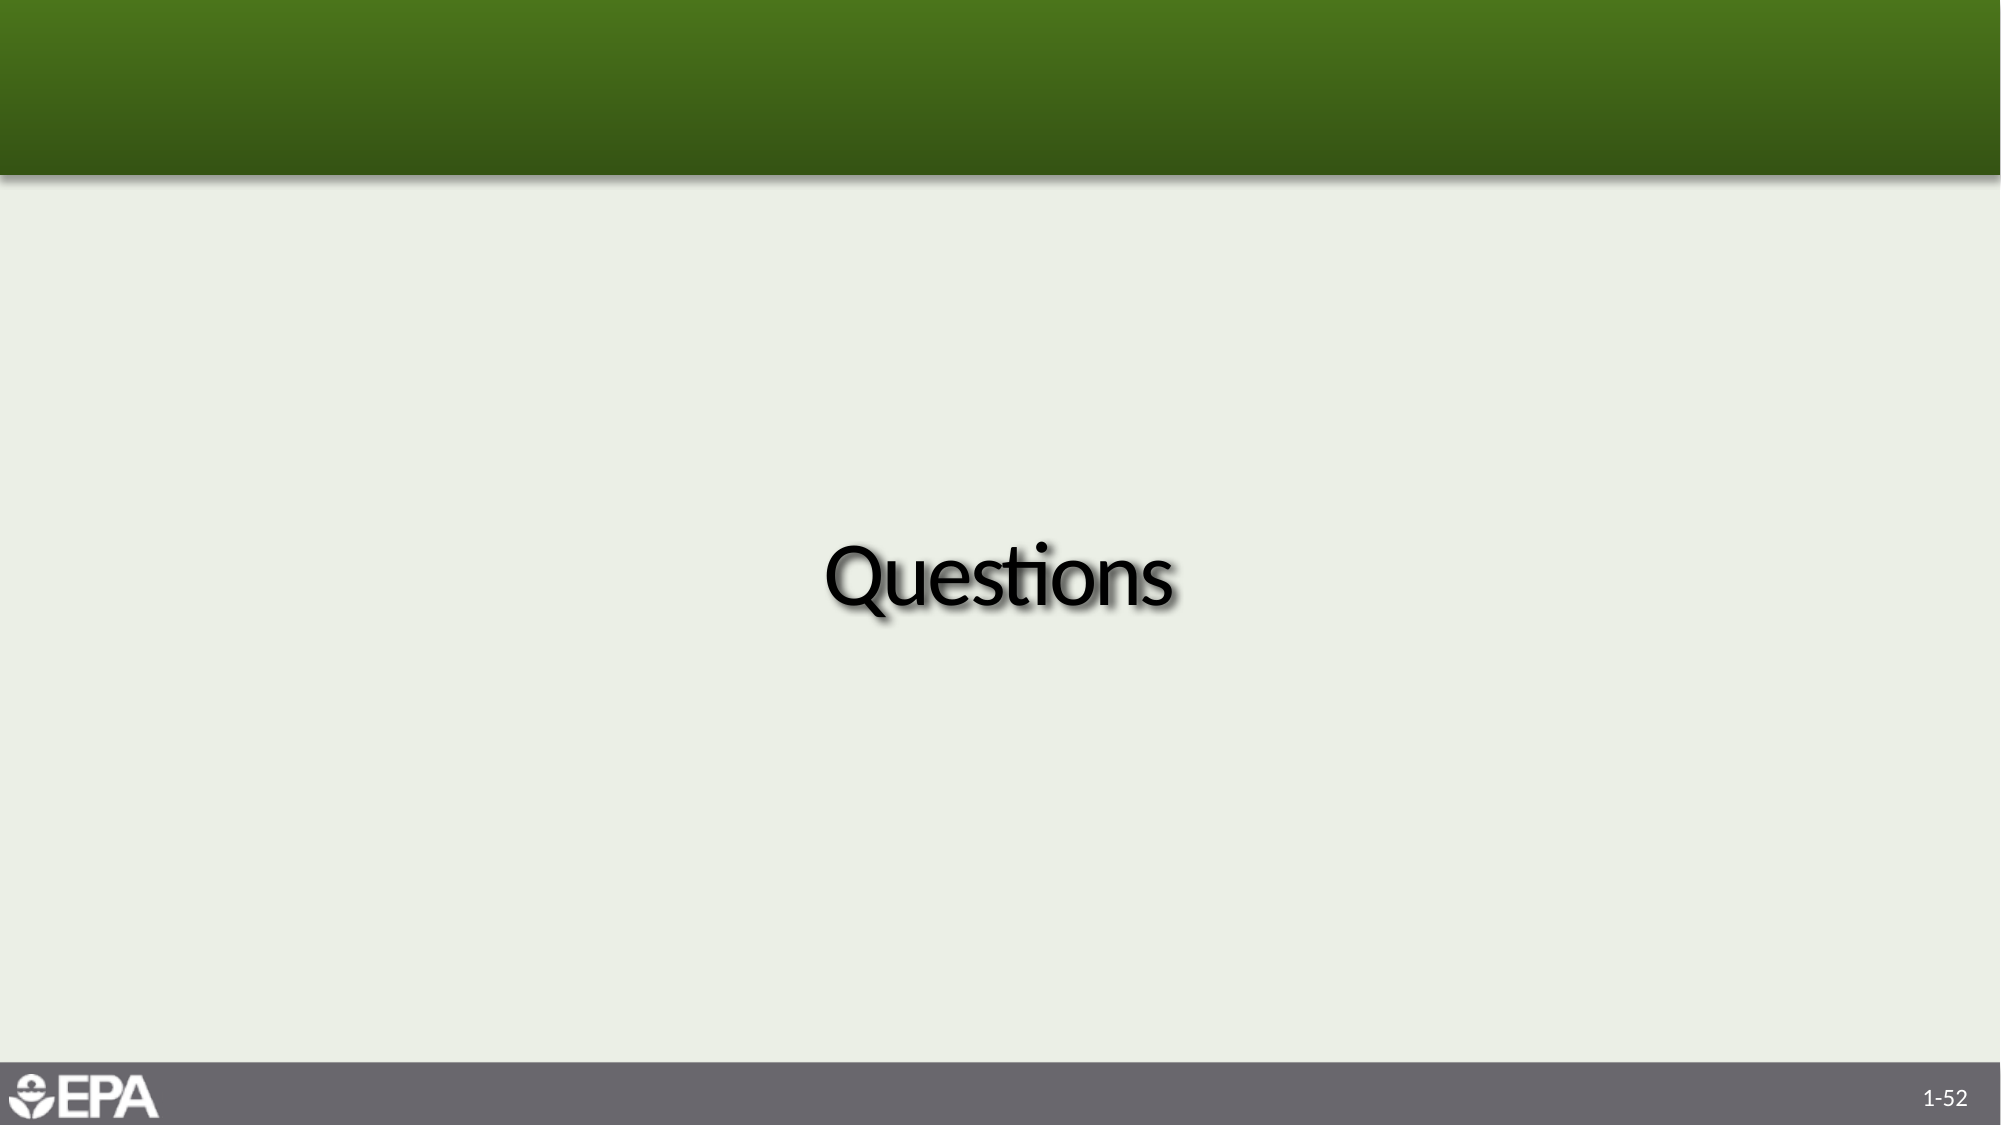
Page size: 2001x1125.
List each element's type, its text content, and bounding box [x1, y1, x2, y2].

picture [9, 1074, 163, 1122]
slide_number 1-52 [1833, 1068, 1984, 1125]
title Questions [137, 525, 1863, 626]
